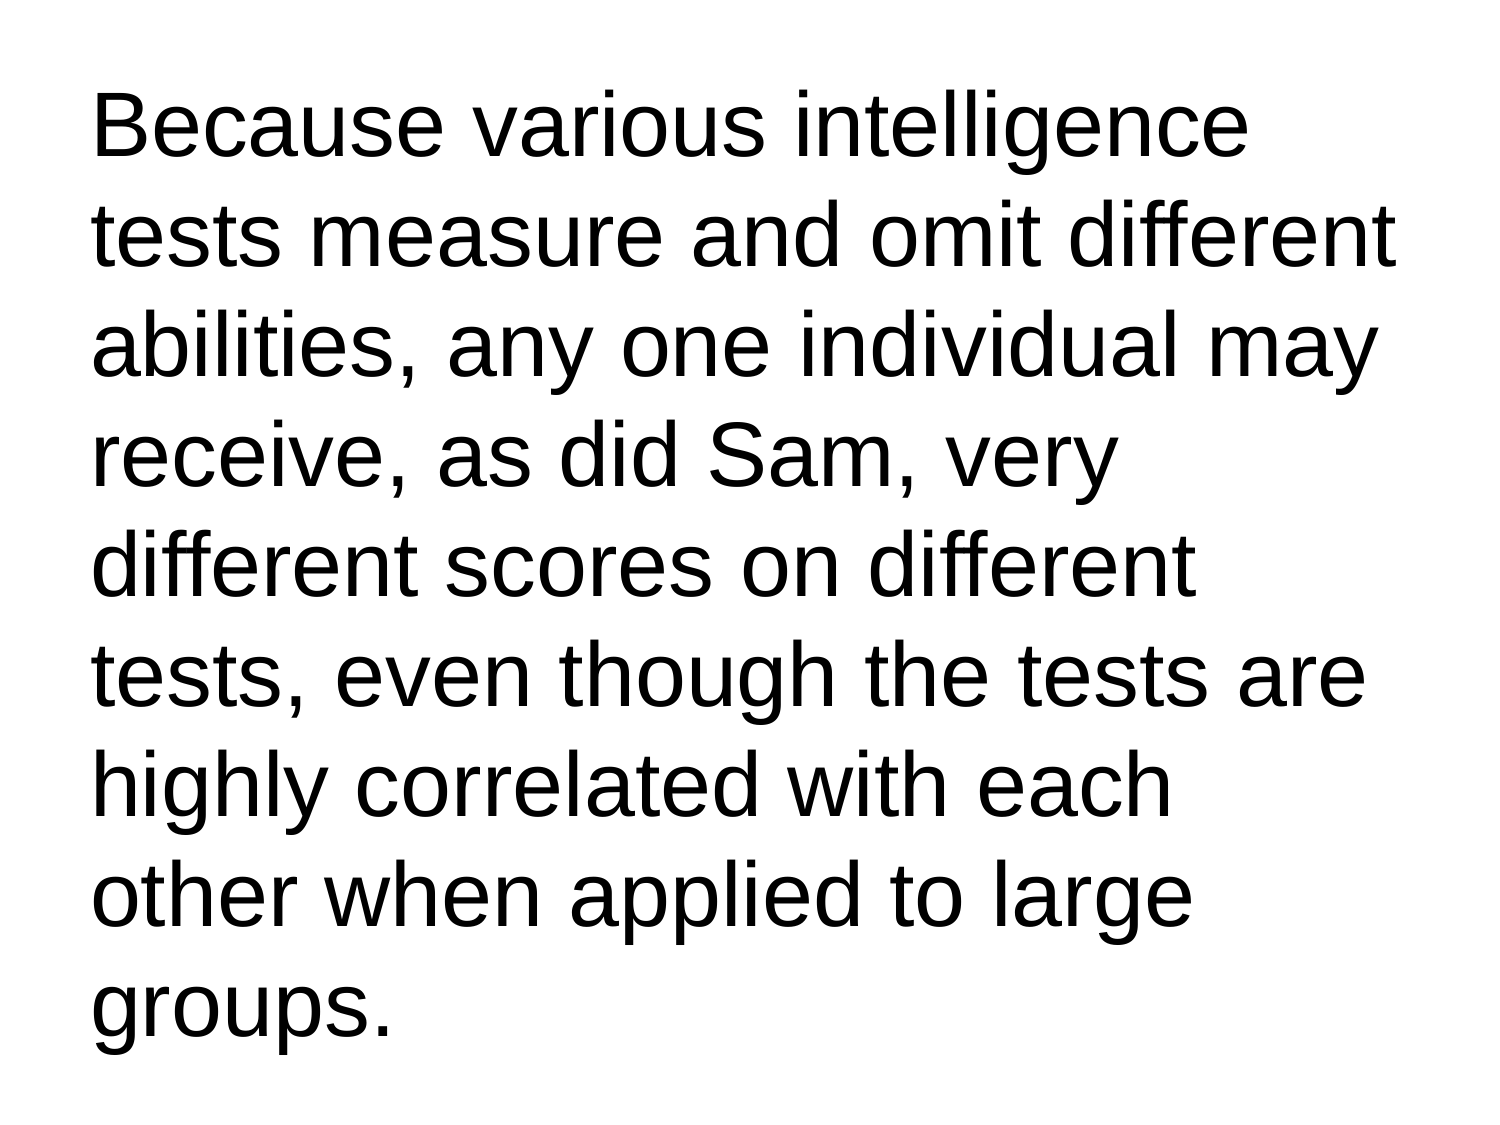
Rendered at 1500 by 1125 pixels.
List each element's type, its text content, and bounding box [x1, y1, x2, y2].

title Because various intelligence tests measure and omit different abilities, any one individual may receive, as did Sam, very different scores on different tests, even though the tests are highly correlated with each other when applied to large groups. [74, 44, 1426, 1076]
